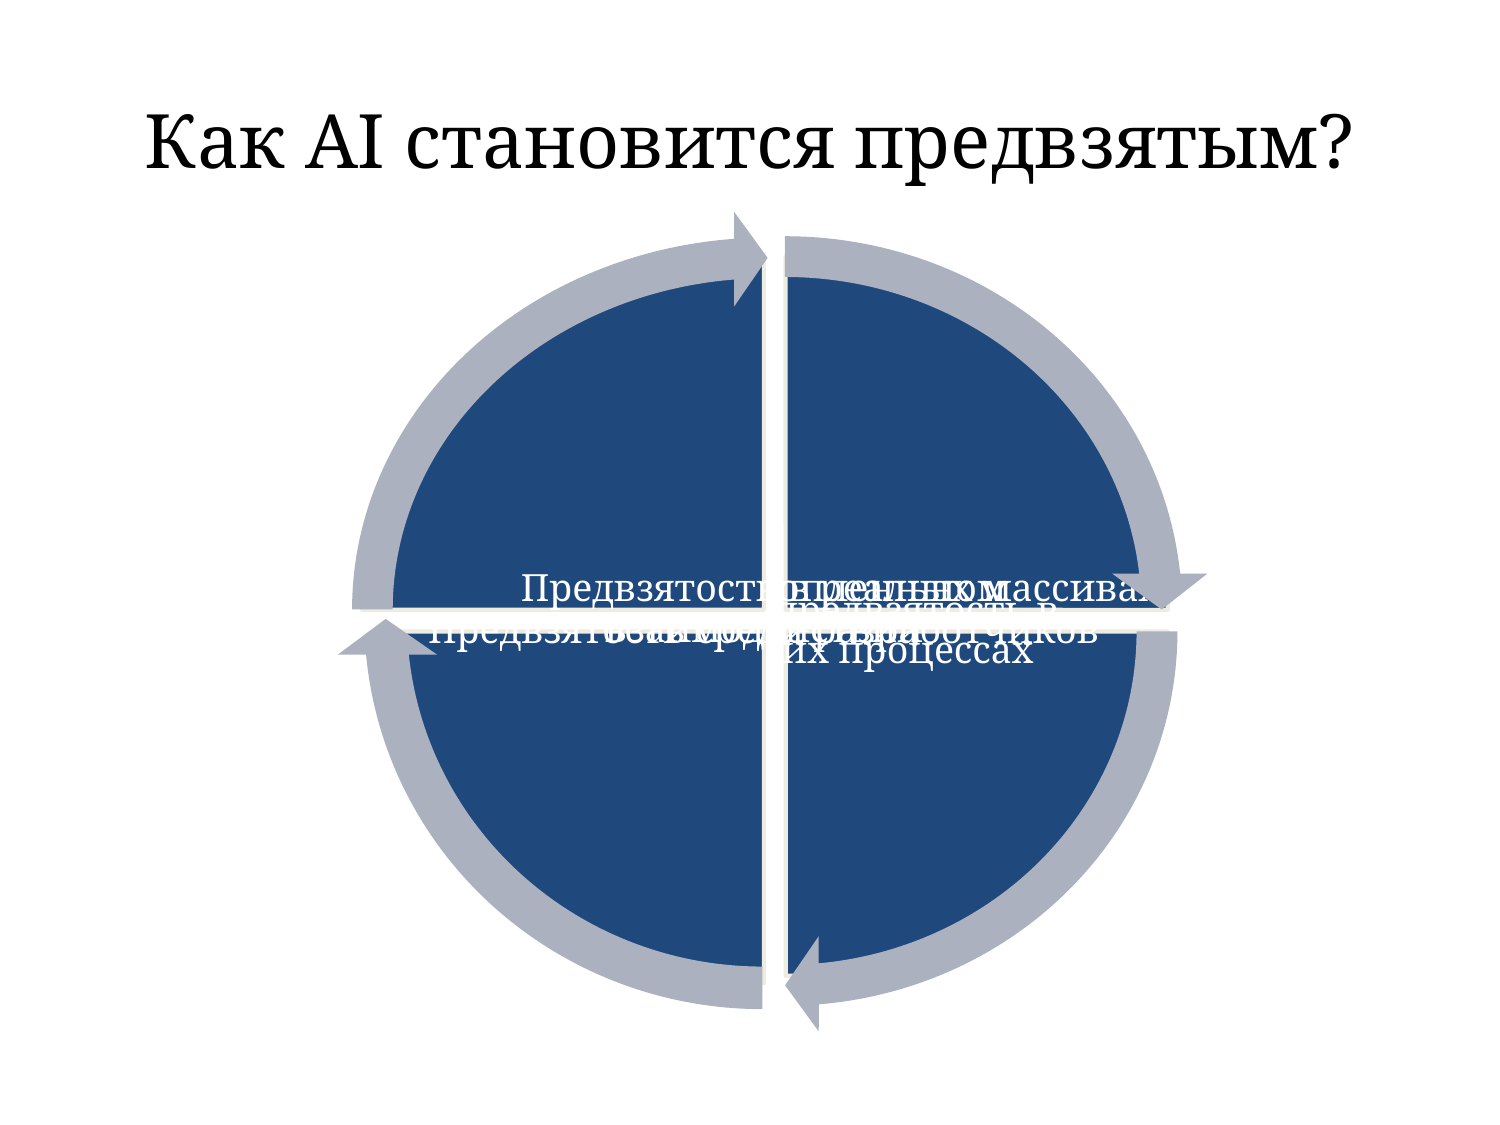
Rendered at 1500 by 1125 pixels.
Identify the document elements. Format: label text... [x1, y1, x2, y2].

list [104, 232, 1426, 1006]
title Как AI становится предвзятым? [75, 45, 1425, 233]
